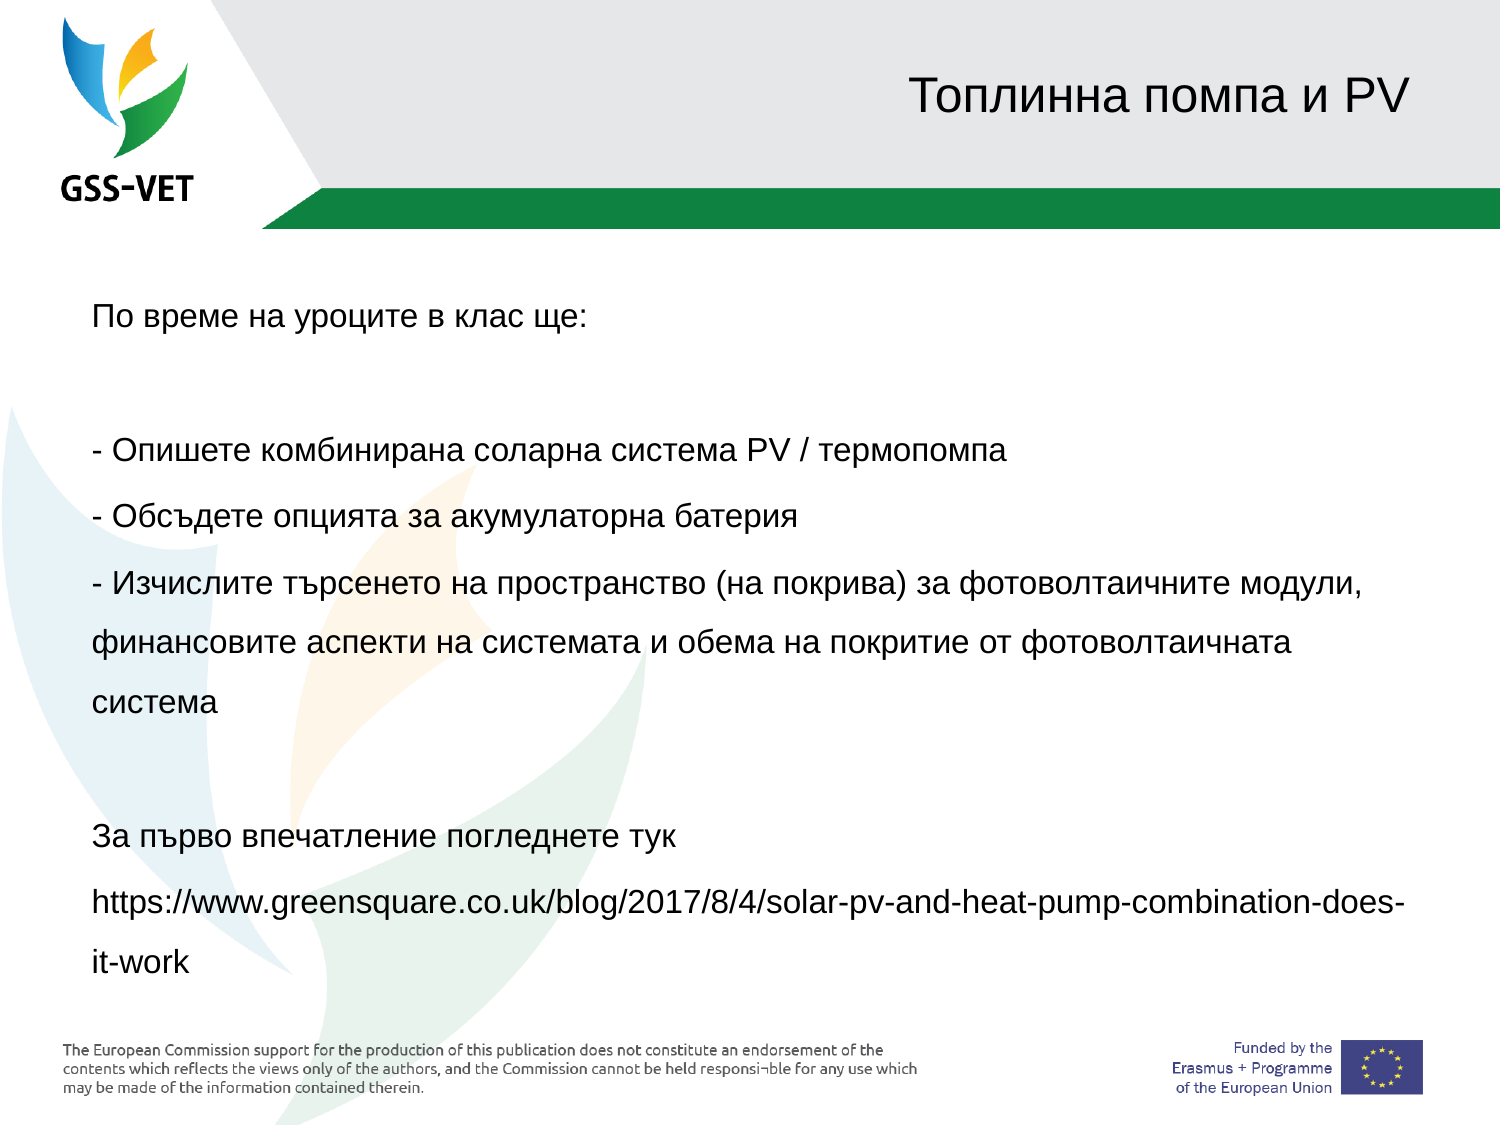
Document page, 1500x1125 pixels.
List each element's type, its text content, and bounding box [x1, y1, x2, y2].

title Топлинна помпа и PV [324, 0, 1425, 185]
picture [0, 0, 1500, 1125]
list По време на уроците в клас ще: - Опишете комбинирана соларна система PV / термопомпа - Обсъдете опцията за акумулаторна батерия - Изчислите търсенето на пространство (на покрива) за фотоволтаичните модули, финансовите аспекти на системата и обема на покритие от фотоволтаичната система За първо впечатление погледнете тук https://www.greensquare.co.uk/blog/2017/8/4/solar-pv-and-heat-pump-combination-does-it-work [76, 267, 1427, 957]
